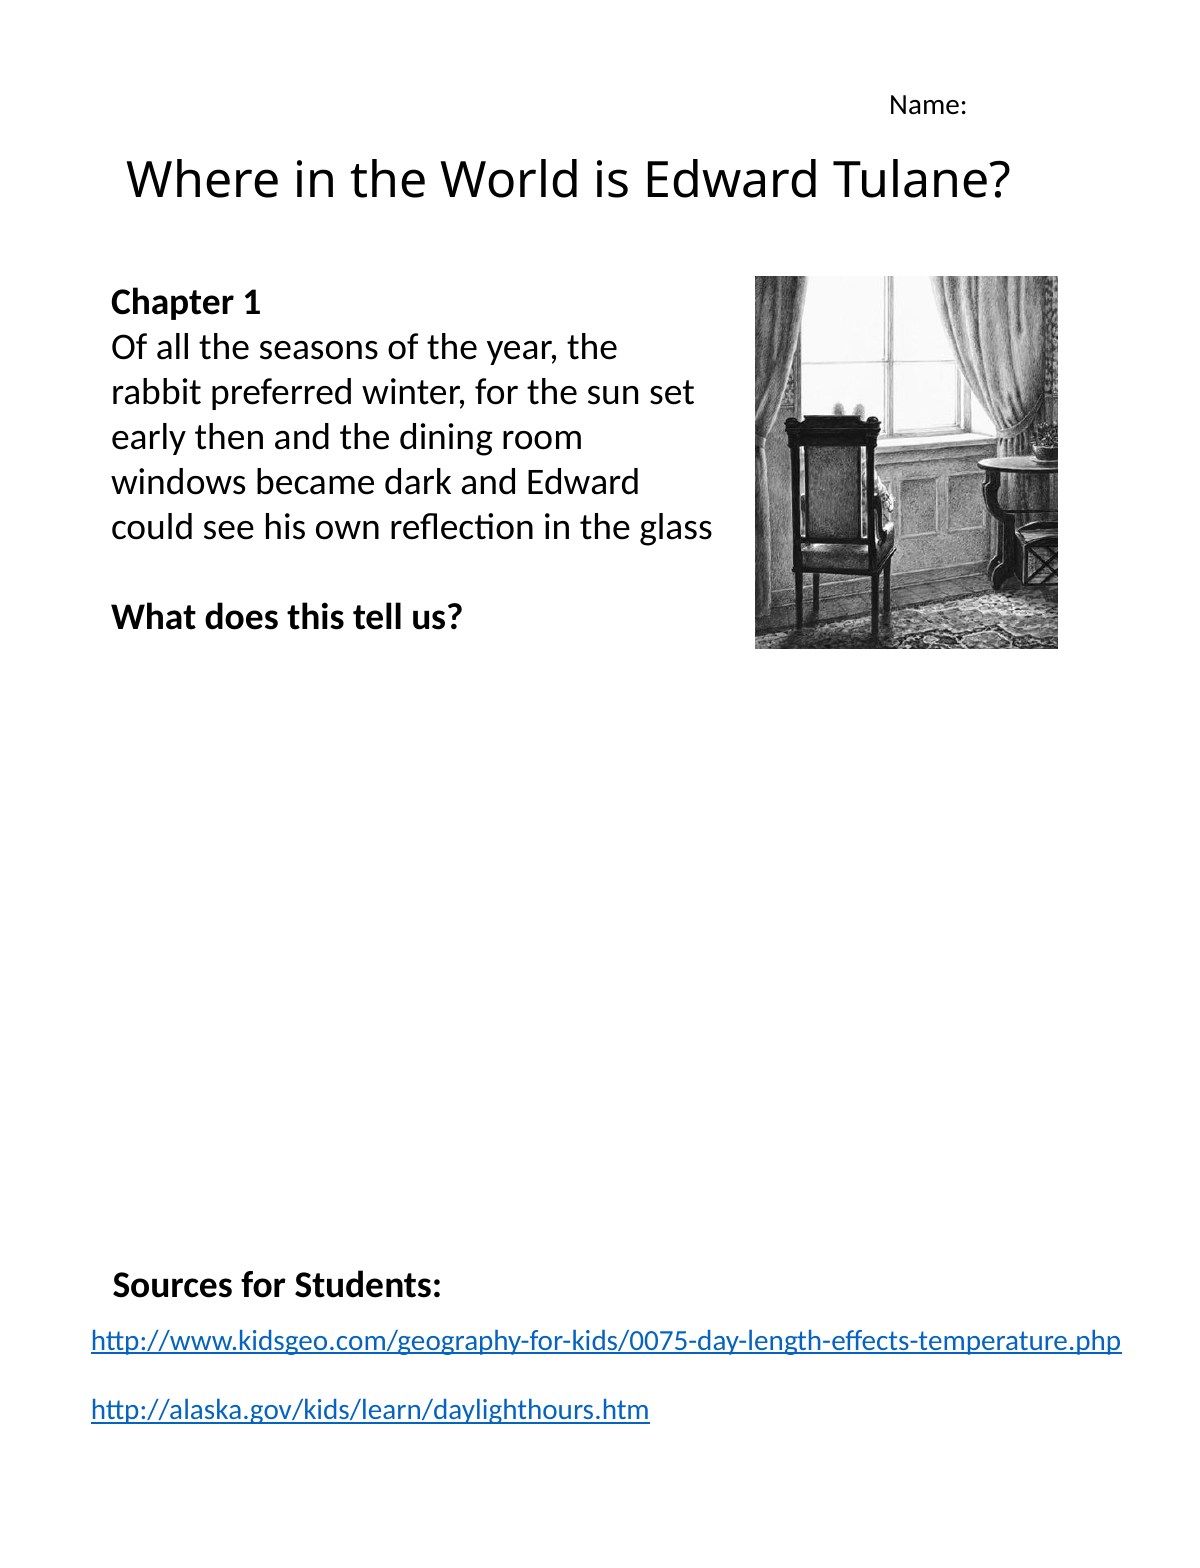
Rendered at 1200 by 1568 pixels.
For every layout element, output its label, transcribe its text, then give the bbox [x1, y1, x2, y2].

text_box Sources for Students: [97, 1252, 458, 1313]
text_box Chapter 1 Of all the seasons of the year, the rabbit preferred winter, for the sun set early then and the dining room windows became dark and Edward could see his own reflection in the glass What does this tell us? [96, 269, 731, 645]
text_box Where in the World is Edward Tulane? [112, 140, 1144, 216]
text_box http://www.kidsgeo.com/geography-for-kids/0075-day-length-effects-temperature.php http://alaska.gov/kids/learn/daylighthours.htm [76, 1313, 1180, 1479]
text_box Name: [874, 78, 983, 129]
picture [755, 276, 1058, 649]
